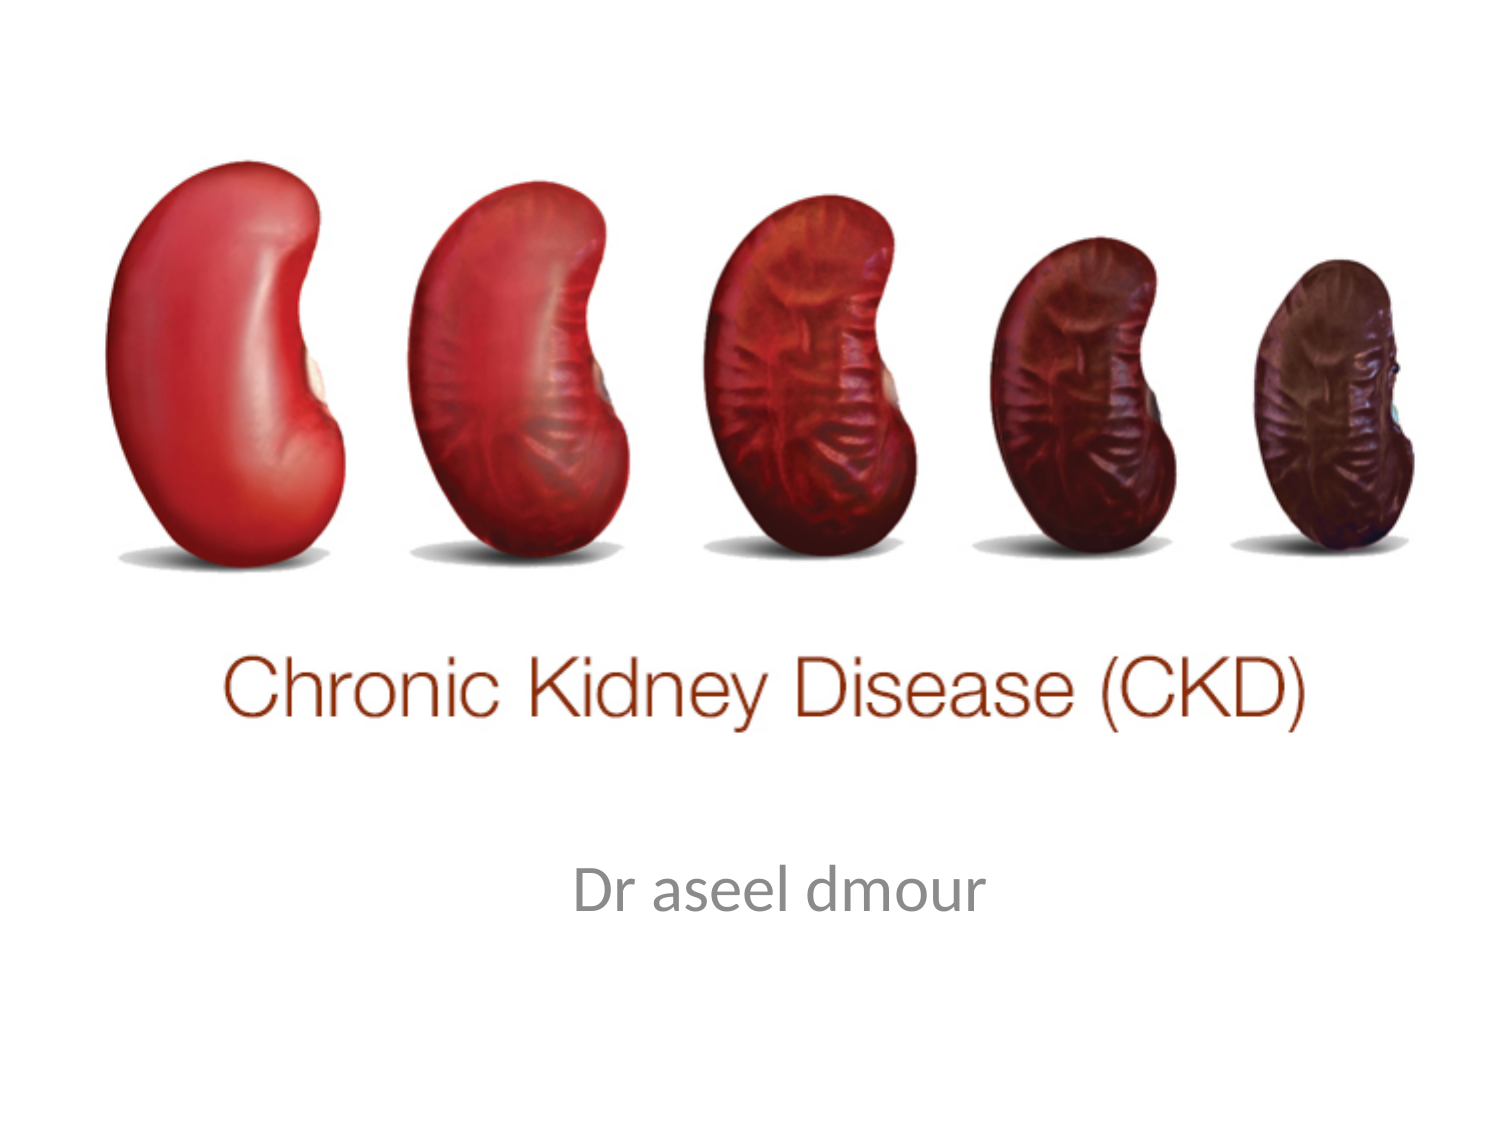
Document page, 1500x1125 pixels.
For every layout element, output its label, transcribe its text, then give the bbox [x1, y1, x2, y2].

subtitle Dr aseel dmour [262, 837, 1313, 963]
picture [62, 44, 1463, 776]
